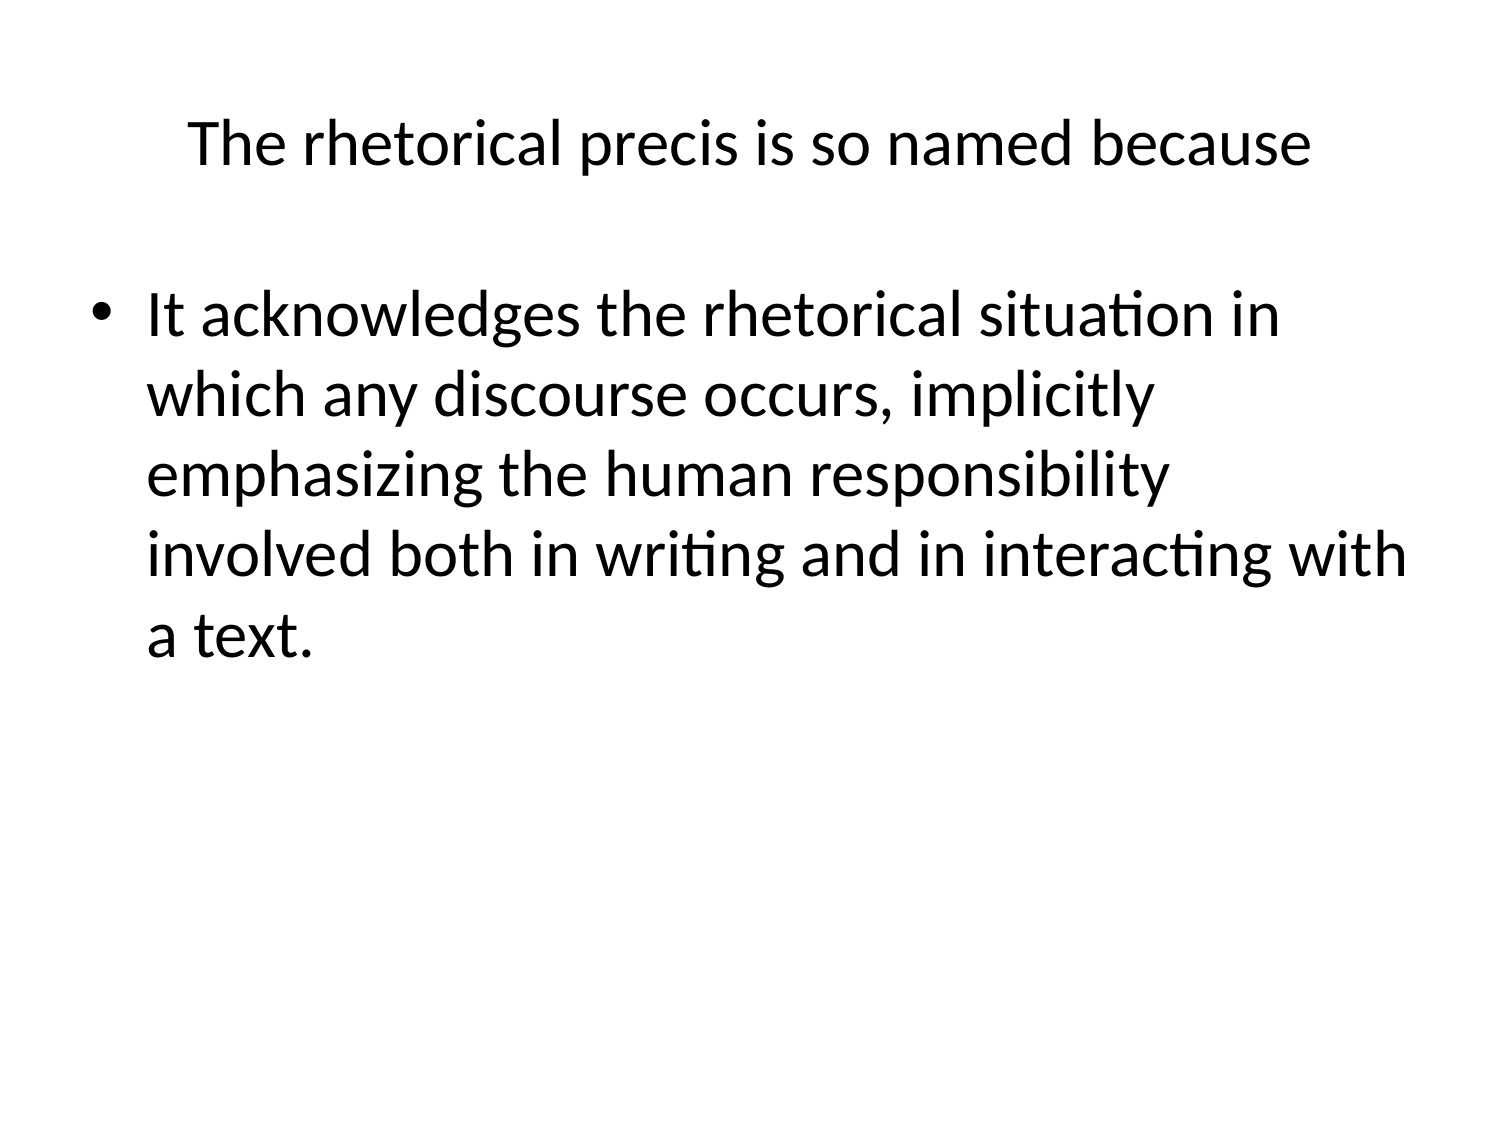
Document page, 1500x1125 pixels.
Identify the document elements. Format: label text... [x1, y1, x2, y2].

title The rhetorical precis is so named because [75, 45, 1425, 233]
list It acknowledges the rhetorical situation in which any discourse occurs, implicitly emphasizing the human responsibility involved both in writing and in interacting with a text. [75, 262, 1425, 1005]
